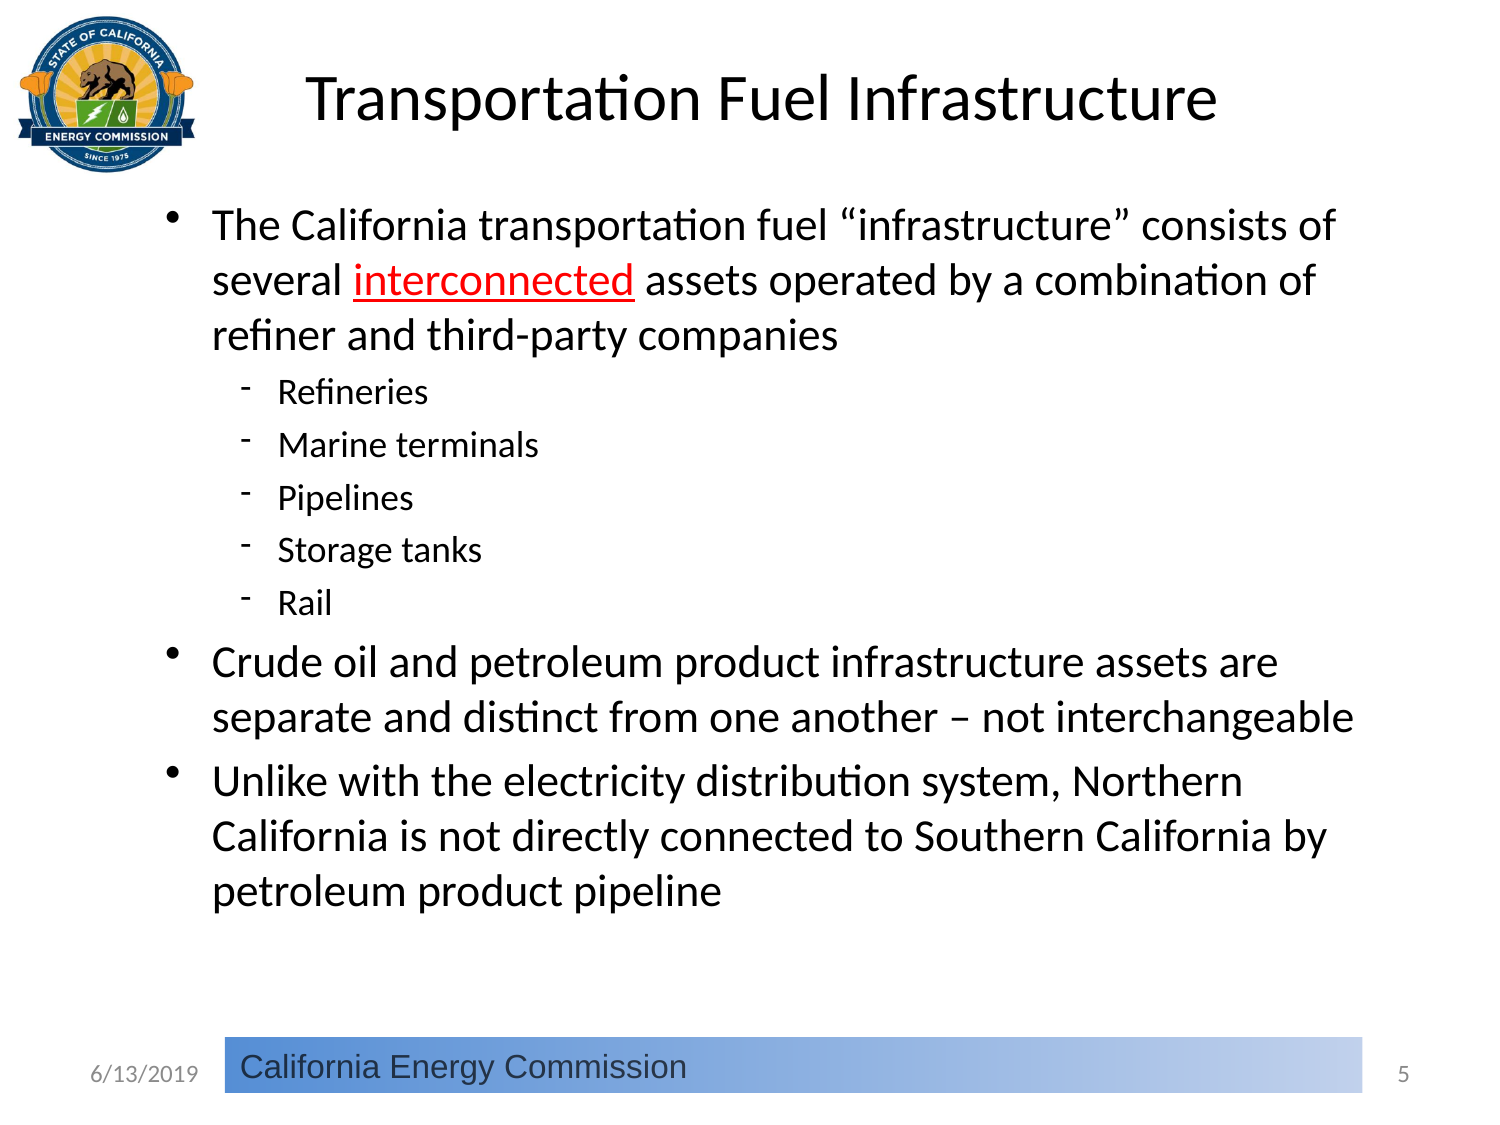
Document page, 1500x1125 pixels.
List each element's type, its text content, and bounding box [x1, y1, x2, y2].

slide_number 5 [1074, 1042, 1425, 1103]
list The California transportation fuel “infrastructure” consists of several interconnected assets operated by a combination of refiner and third-party companies Refineries Marine terminals Pipelines Storage tanks Rail Crude oil and petroleum product infrastructure assets are separate and distinct from one another – not interchangeable Unlike with the electricity distribution system, Northern California is not directly connected to Southern California by petroleum product pipeline [75, 187, 1425, 975]
picture [12, 12, 201, 177]
title Transportation Fuel Infrastructure [87, 0, 1438, 188]
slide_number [75, 1042, 425, 1103]
text_box California Energy Commission [224, 1037, 1363, 1093]
